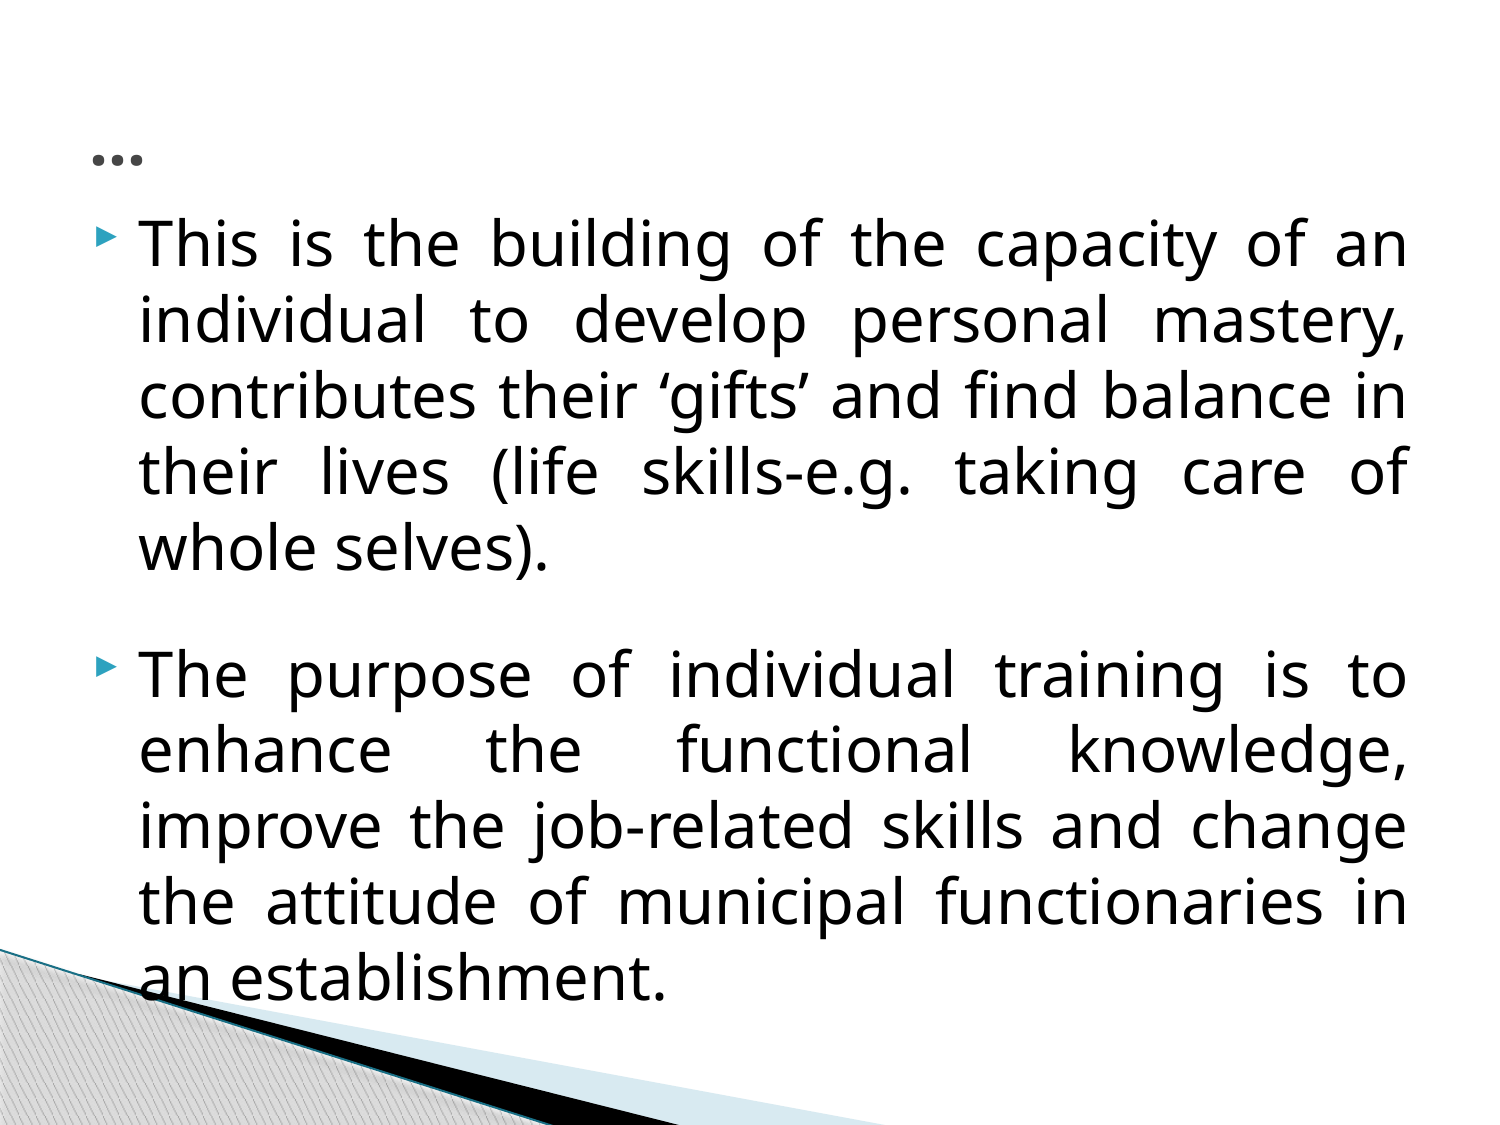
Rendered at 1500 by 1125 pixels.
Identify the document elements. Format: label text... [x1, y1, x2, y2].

list This is the building of the capacity of an individual to develop personal mastery, contributes their ‘gifts’ and find balance in their lives (life skills-e.g. taking care of whole selves). The purpose of individual training is to enhance the functional knowledge, improve the job-related skills and change the attitude of municipal functionaries in an establishment. [75, 233, 1425, 1035]
title ... [75, 45, 1425, 233]
